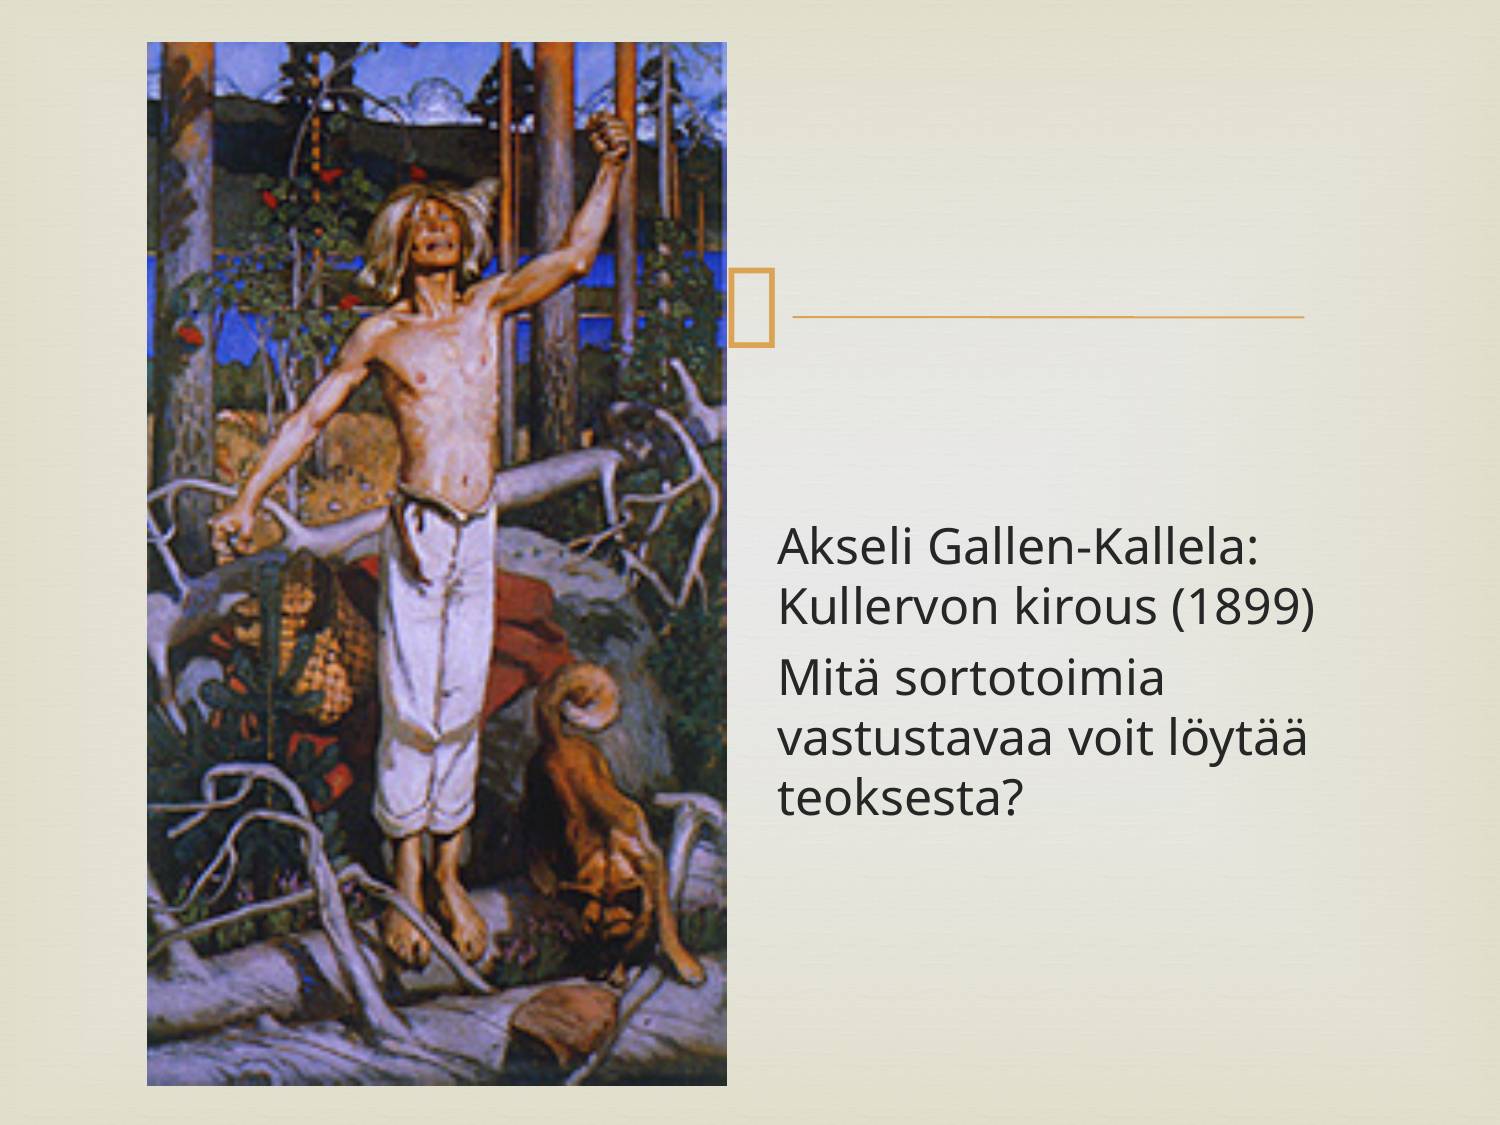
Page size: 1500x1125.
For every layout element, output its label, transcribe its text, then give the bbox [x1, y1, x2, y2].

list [147, 42, 727, 1087]
list Akseli Gallen-Kallela: Kullervon kirous (1899) Mitä sortotoimia vastustavaa voit löytää teoksesta? [761, 367, 1386, 1004]
